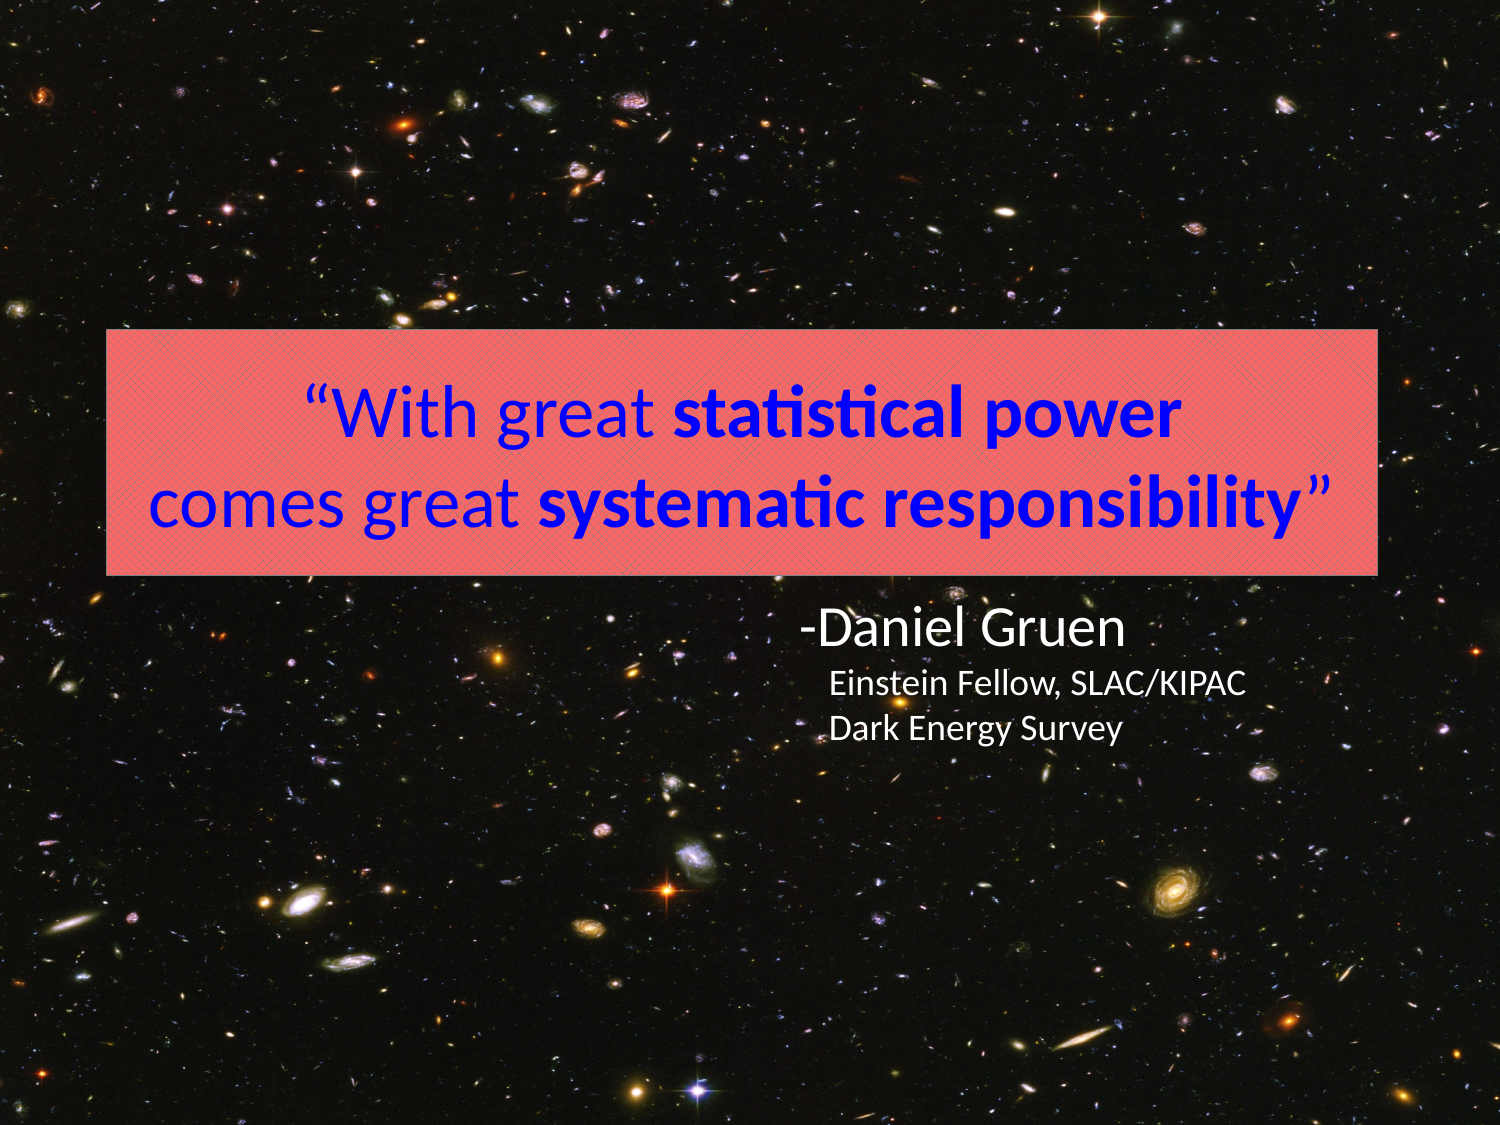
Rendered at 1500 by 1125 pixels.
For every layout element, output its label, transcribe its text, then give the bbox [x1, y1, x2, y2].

picture [0, 0, 1500, 1125]
text_box “With great statistical power comes great systematic responsibility” [106, 329, 1378, 576]
text_box -Daniel Gruen Einstein Fellow, SLAC/KIPAC Dark Energy Survey [784, 580, 1295, 756]
